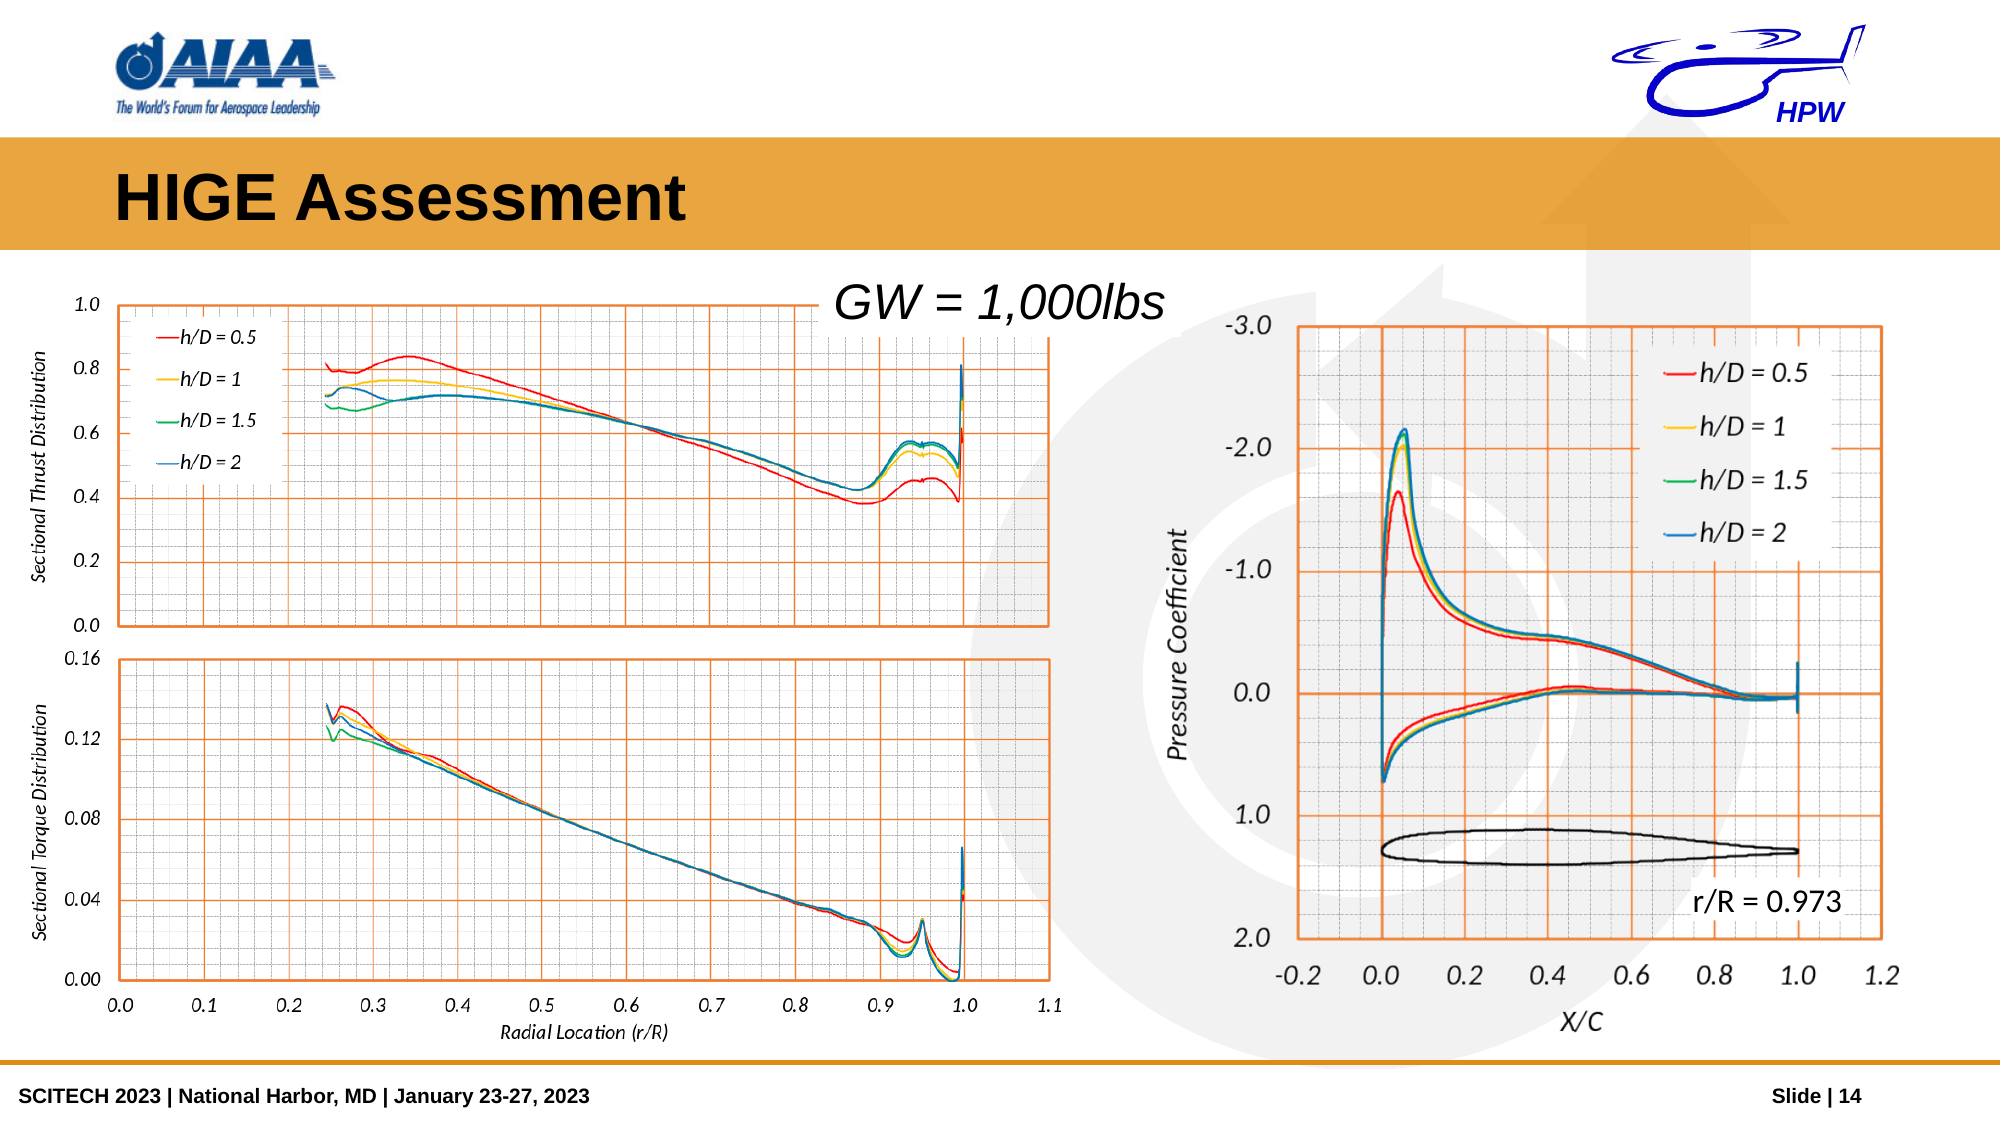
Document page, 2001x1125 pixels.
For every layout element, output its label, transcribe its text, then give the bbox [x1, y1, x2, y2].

picture [13, 286, 1067, 638]
picture [1149, 292, 1910, 1052]
picture [100, 2, 344, 125]
picture [14, 639, 1068, 1046]
title HIGE Assessment [100, 137, 1900, 250]
text_box GW = 1,000lbs [818, 262, 1181, 338]
picture [1607, 23, 1870, 118]
